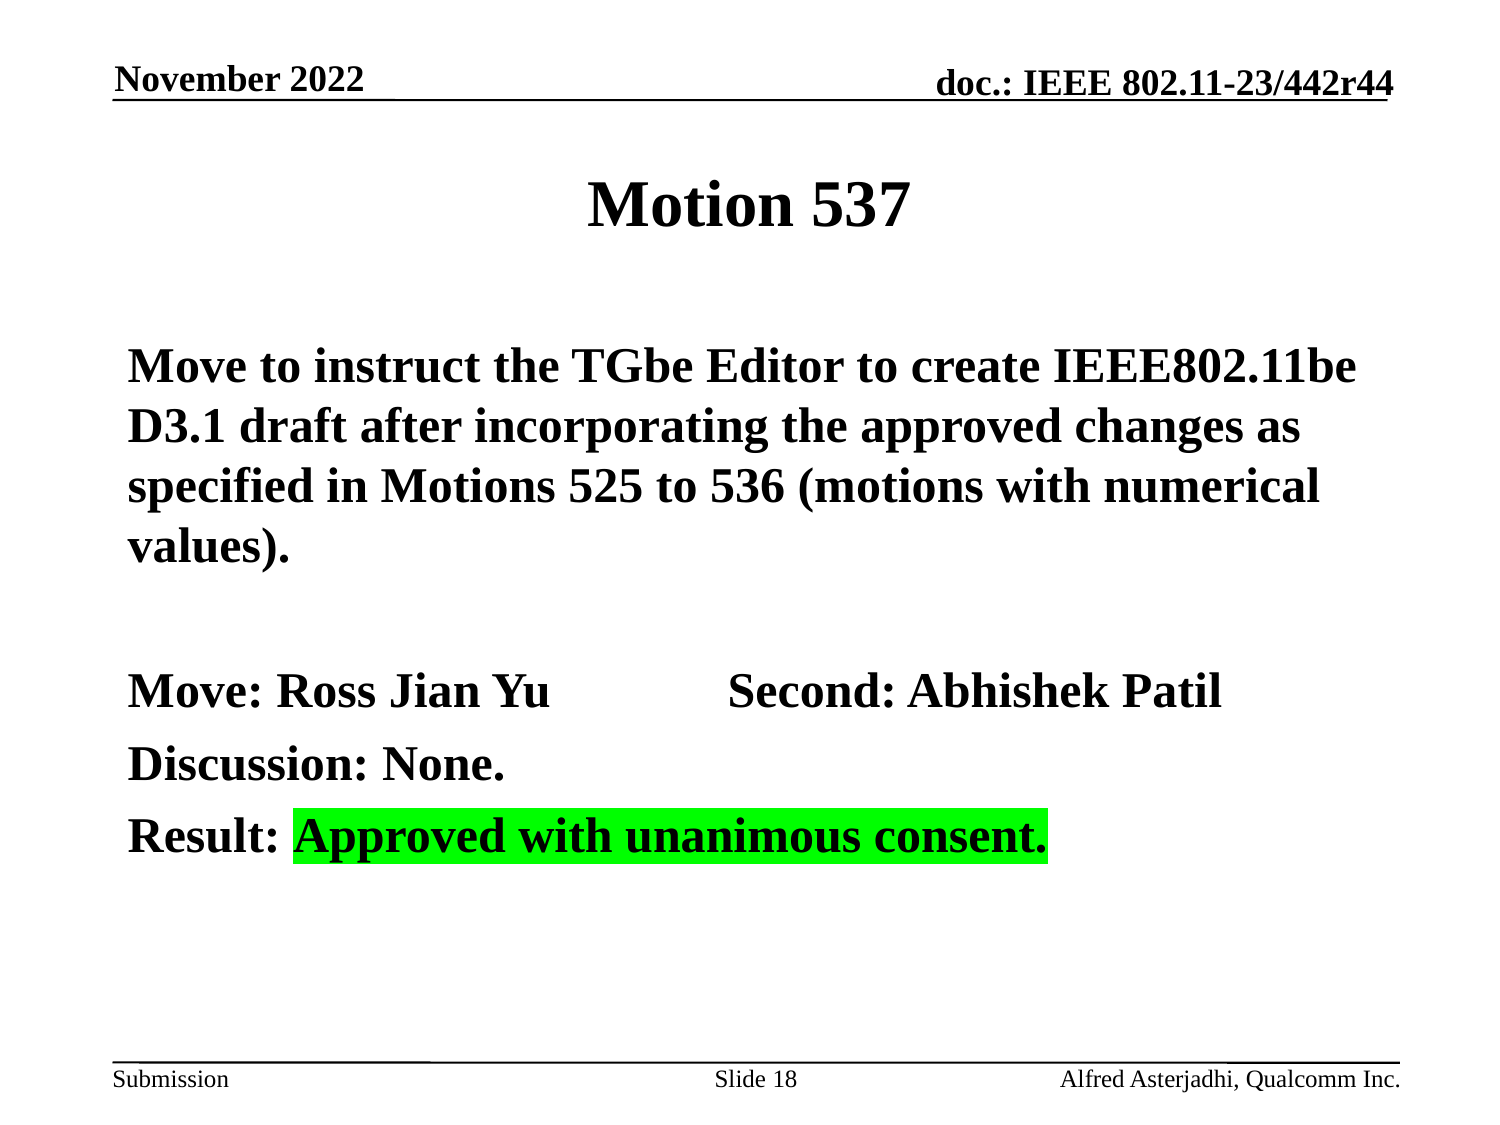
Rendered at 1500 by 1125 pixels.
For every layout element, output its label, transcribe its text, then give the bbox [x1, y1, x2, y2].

title Motion 537 [112, 112, 1388, 288]
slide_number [114, 54, 423, 100]
footer Alfred Asterjadhi, Qualcomm Inc. [878, 1061, 1402, 1093]
slide_number Slide 18 [712, 1061, 800, 1123]
list Move to instruct the TGbe Editor to create IEEE802.11be D3.1 draft after incorporating the approved changes as specified in Motions 525 to 536 (motions with numerical values). Move: Ross Jian Yu Second: Abhishek Patil Discussion: None. Result: Approved with unanimous consent. [112, 324, 1388, 1000]
